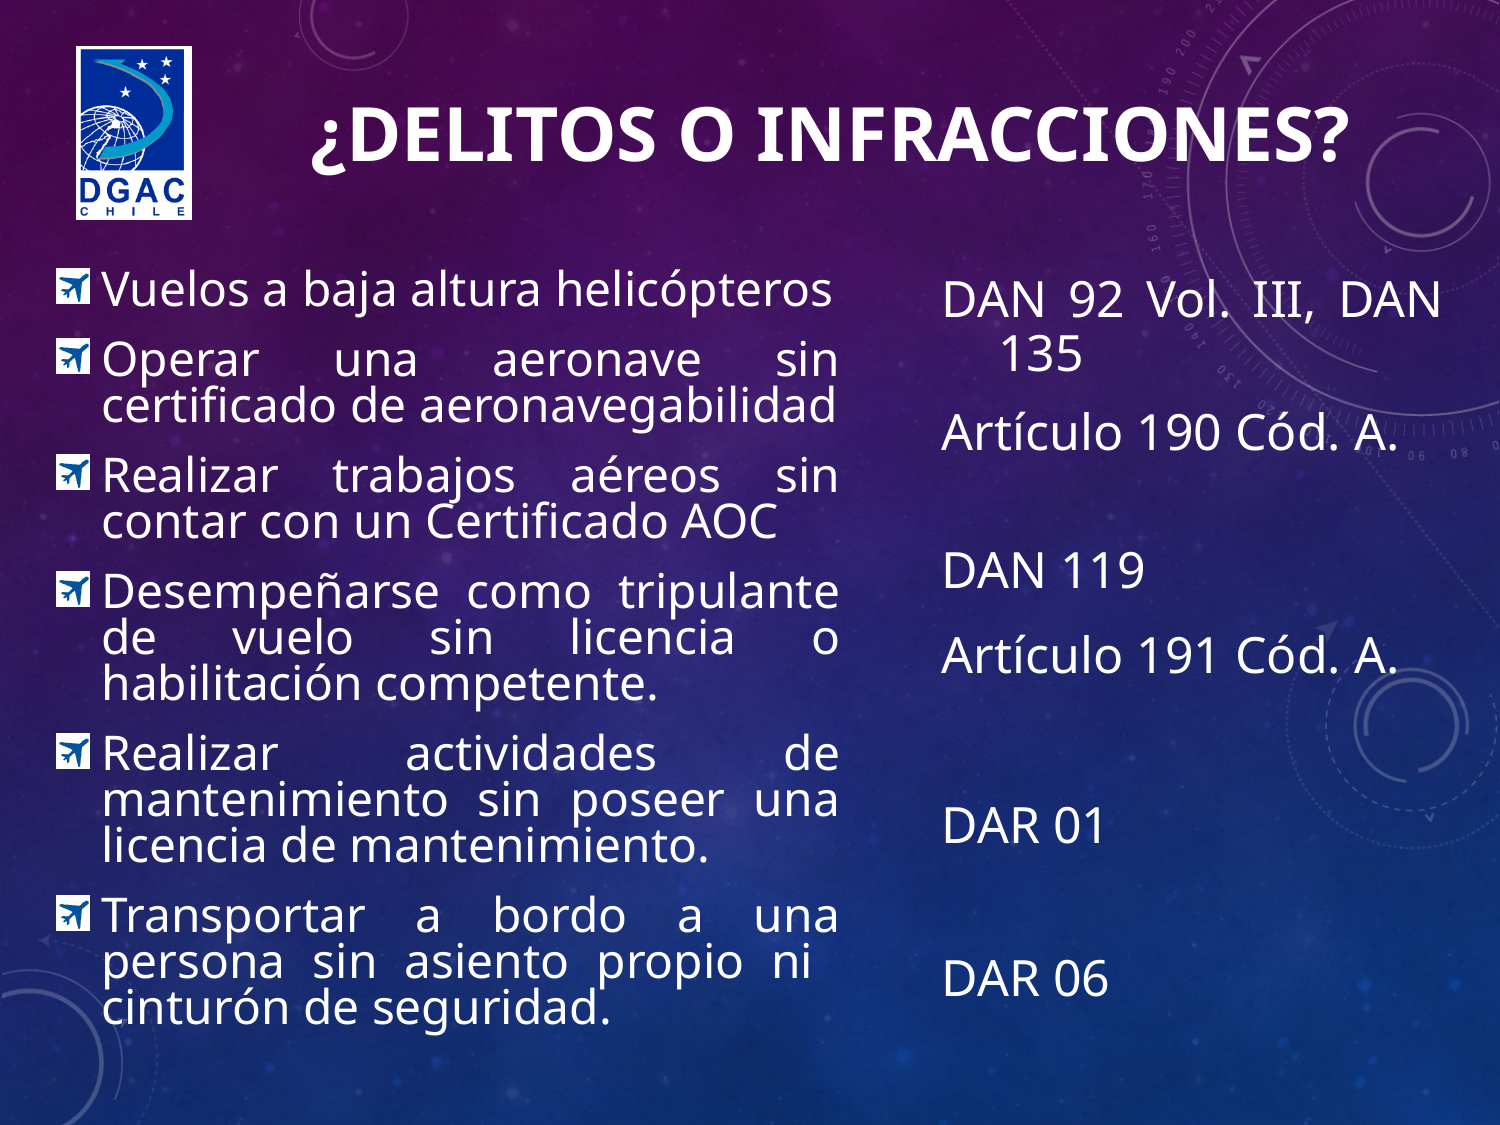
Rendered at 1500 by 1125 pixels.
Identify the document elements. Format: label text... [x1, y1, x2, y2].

text_box DAN 92 Vol. III, DAN 135 Artículo 190 Cód. A. DAN 119 Artículo 191 Cód. A. DAR 01 DAR 06 [927, 267, 1459, 1094]
title ¿DELITOS O INFRACCIONES? [295, 66, 1500, 197]
picture [0, 0, 1500, 1125]
list Vuelos a baja altura helicópteros Operar una aeronave sin certificado de aeronavegabilidad Realizar trabajos aéreos sin contar con un Certificado AOC Desempeñarse como tripulante de vuelo sin licencia o habilitación competente. Realizar actividades de mantenimiento sin poseer una licencia de mantenimiento. Transportar a bordo a una persona sin asiento propio ni cinturón de seguridad. [41, 255, 857, 1094]
